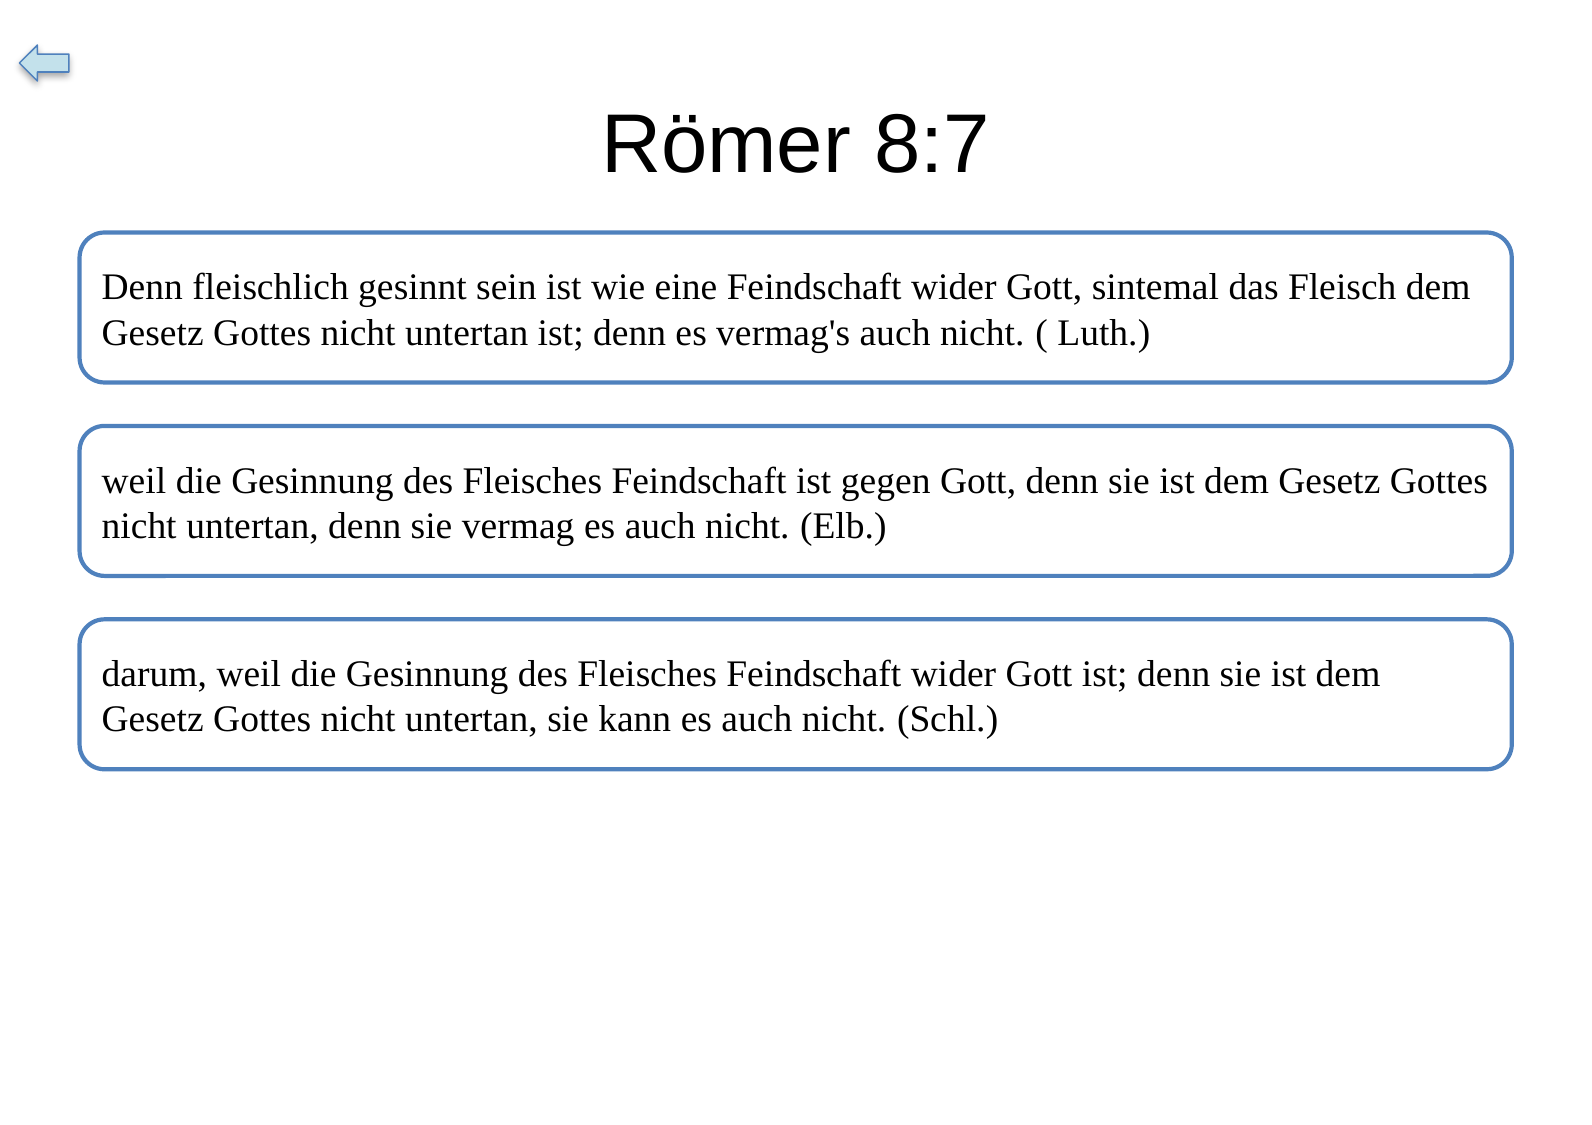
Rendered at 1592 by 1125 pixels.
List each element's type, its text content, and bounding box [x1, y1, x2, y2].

text_box Denn fleischlich gesinnt sein ist wie eine Feindschaft wider Gott, sintemal das Fleisch dem Gesetz Gottes nicht untertan ist; denn es vermag's auch nicht. ( Luth.) [77, 230, 1514, 385]
text_box weil die Gesinnung des Fleisches Feindschaft ist gegen Gott, denn sie ist dem Gesetz Gottes nicht untertan, denn sie vermag es auch nicht. (Elb.) [77, 423, 1514, 579]
text_box [18, 44, 70, 82]
text_box darum, weil die Gesinnung des Fleisches Feindschaft wider Gott ist; denn sie ist dem Gesetz Gottes nicht untertan, sie kann es auch nicht. (Schl.) [77, 617, 1514, 772]
title Römer 8:7 [79, 45, 1512, 233]
